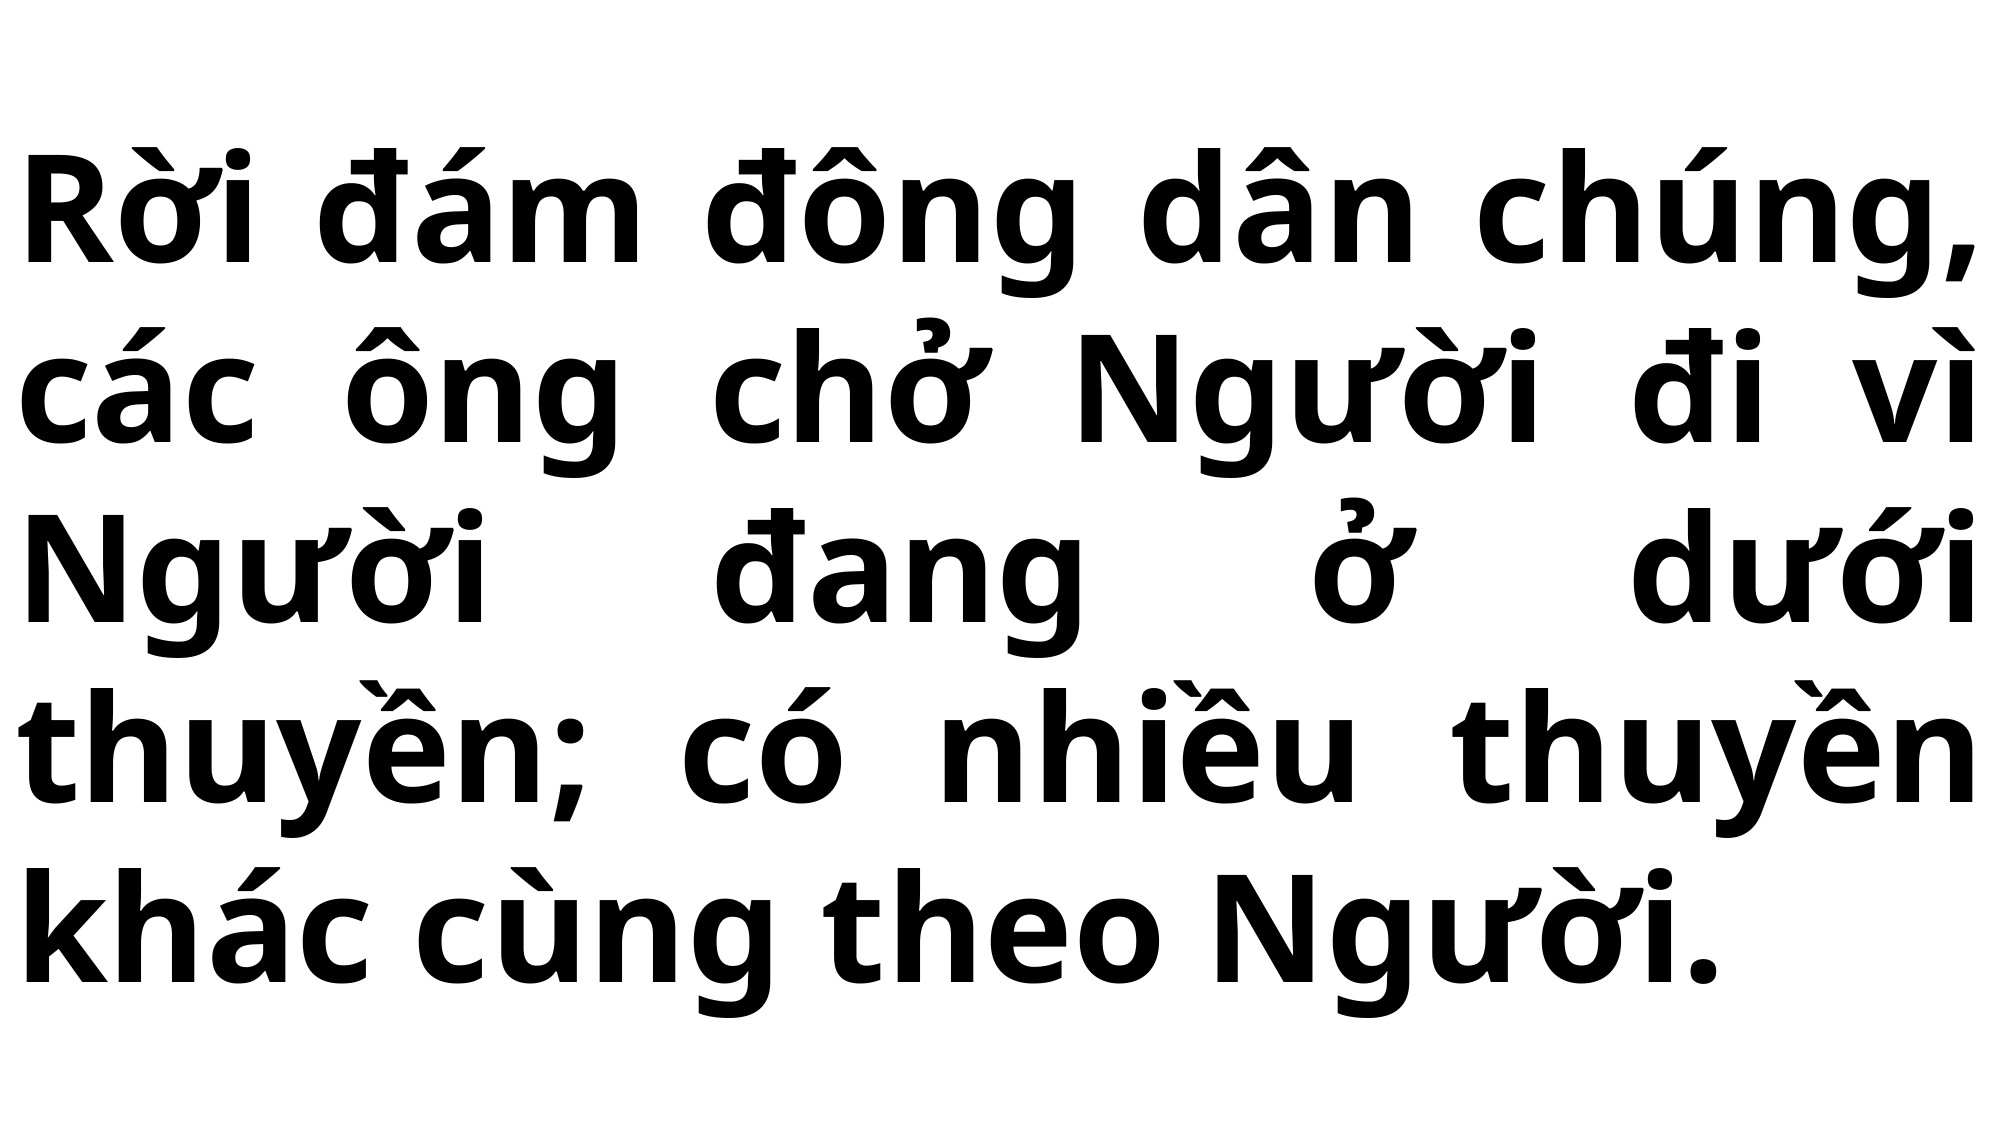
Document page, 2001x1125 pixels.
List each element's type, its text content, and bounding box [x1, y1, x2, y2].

title Rời đám đông dân chúng, các ông chở Người đi vì Người đang ở dưới thuyền; có nhiều thuyền khác cùng theo Người. [0, 0, 2000, 1125]
